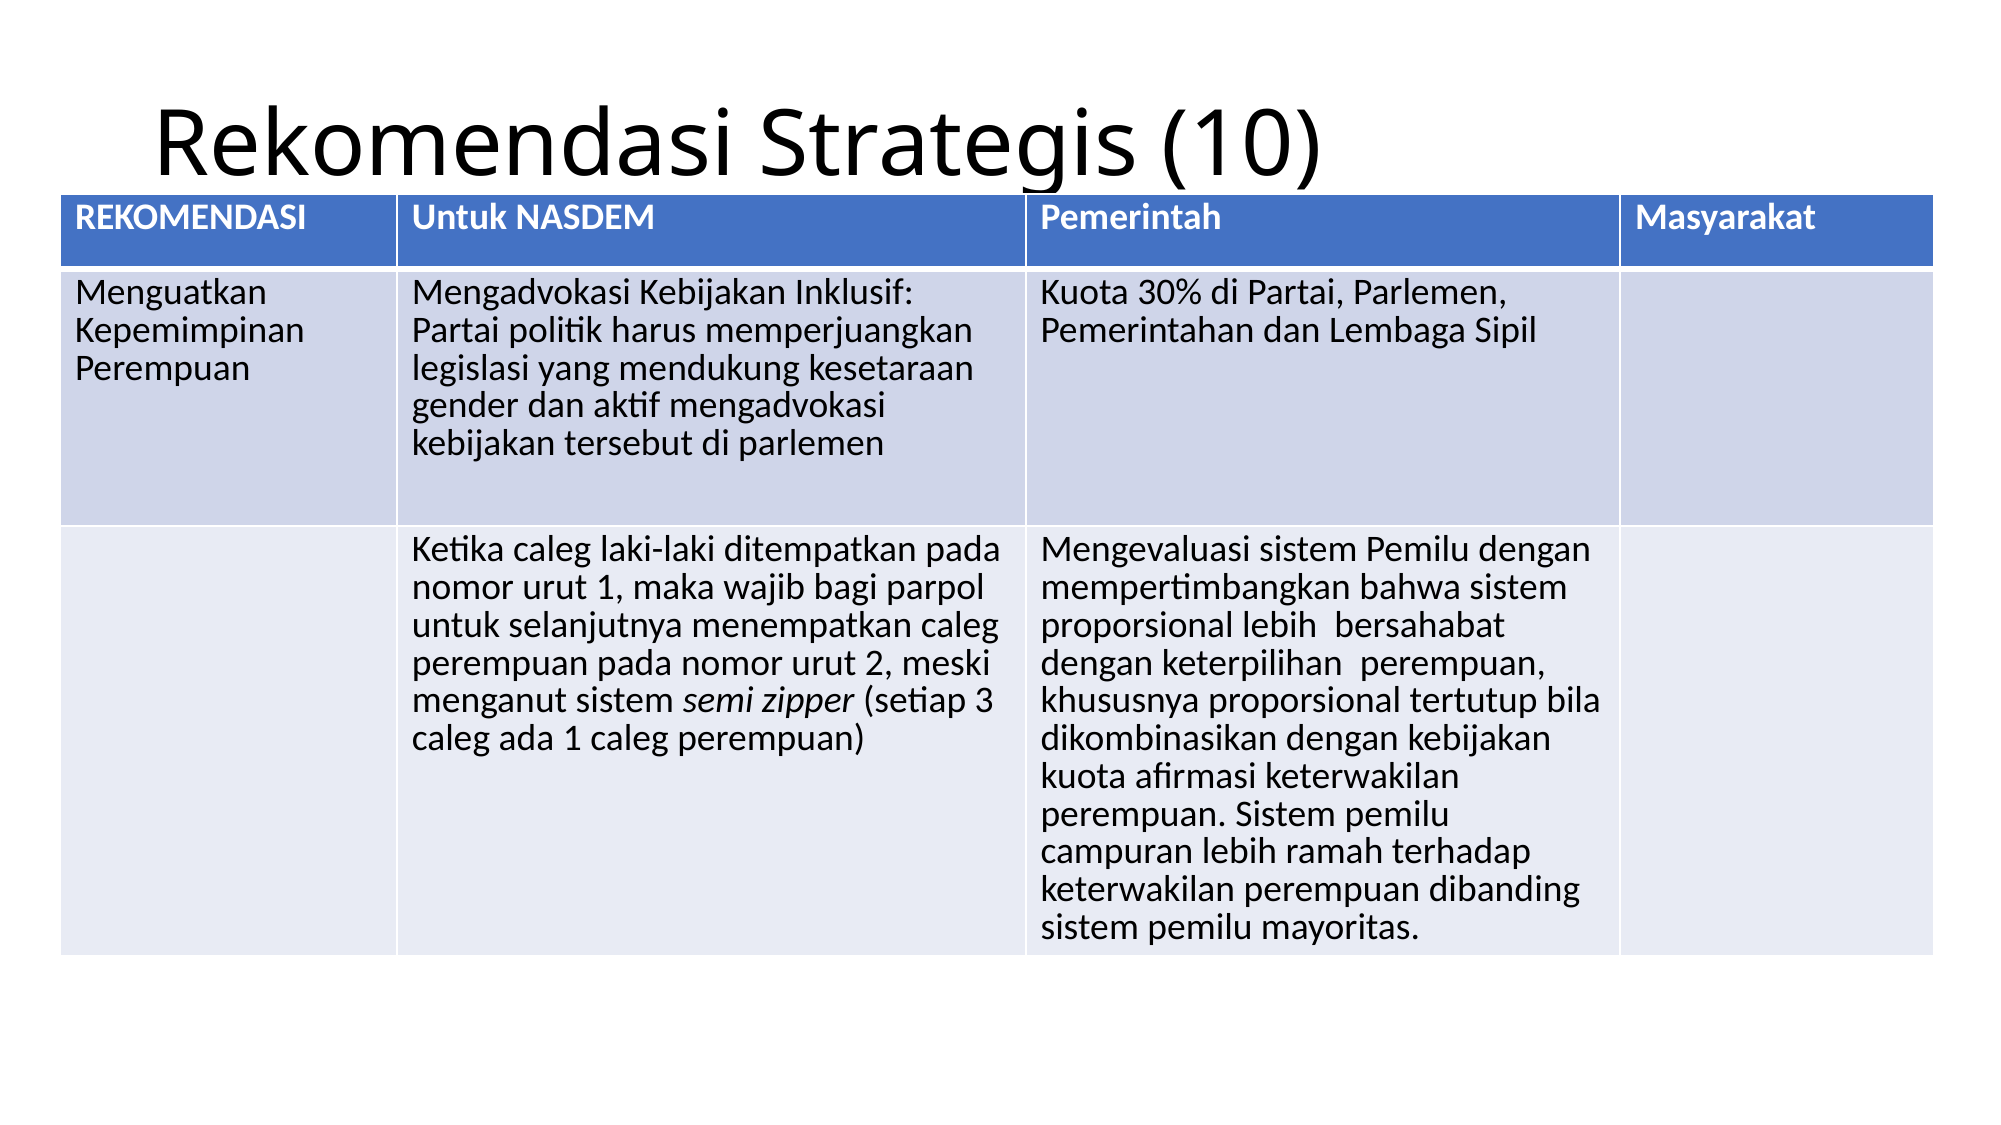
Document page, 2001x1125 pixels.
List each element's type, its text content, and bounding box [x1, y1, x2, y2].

table_cell [1621, 272, 1933, 525]
table_cell Mengadvokasi Kebijakan Inklusif: Partai politik harus memperjuangkan legislasi yang mendukung kesetaraan gender dan aktif mengadvokasi kebijakan tersebut di parlemen [398, 272, 1025, 525]
table_header Pemerintah [1027, 195, 1619, 266]
table_header Masyarakat [1621, 195, 1933, 266]
table_cell Menguatkan Kepemimpinan Perempuan [61, 272, 396, 525]
table_cell [1621, 527, 1933, 955]
table_cell Mengevaluasi sistem Pemilu dengan mempertimbangkan bahwa sistem proporsional lebih bersahabat dengan keterpilihan perempuan, khususnya proporsional tertutup bila dikombinasikan dengan kebijakan kuota afirmasi keterwakilan perempuan. Sistem pemilu campuran lebih ramah terhadap keterwakilan perempuan dibanding sistem pemilu mayoritas. [1027, 527, 1619, 955]
table_cell Ketika caleg laki-laki ditempatkan pada nomor urut 1, maka wajib bagi parpol untuk selanjutnya menempatkan caleg perempuan pada nomor urut 2, meski menganut sistem semi zipper (setiap 3 caleg ada 1 caleg perempuan) [398, 527, 1025, 955]
title Rekomendasi Strategis (10) [137, 59, 1863, 193]
table_header REKOMENDASI [61, 195, 396, 266]
table_cell Kuota 30% di Partai, Parlemen, Pemerintahan dan Lembaga Sipil [1027, 272, 1619, 525]
table_cell [61, 527, 396, 955]
table_header Untuk NASDEM [398, 195, 1025, 266]
